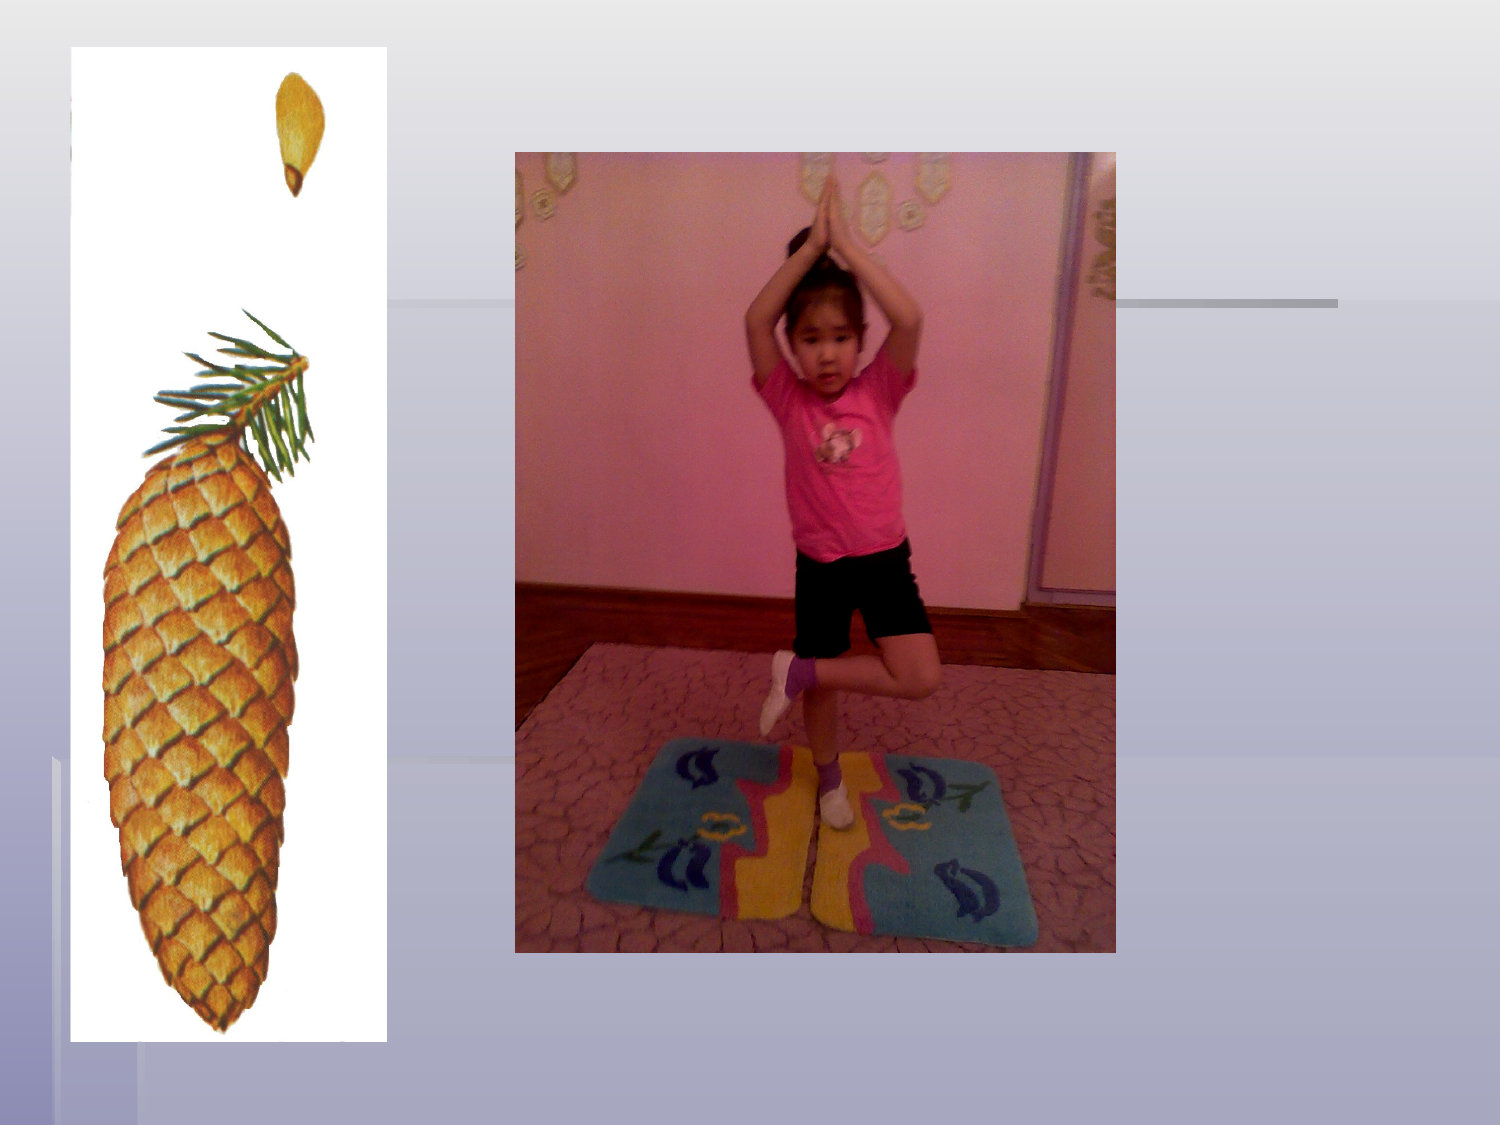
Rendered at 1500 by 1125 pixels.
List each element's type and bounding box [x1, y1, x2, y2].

picture [0, 48, 1116, 1041]
